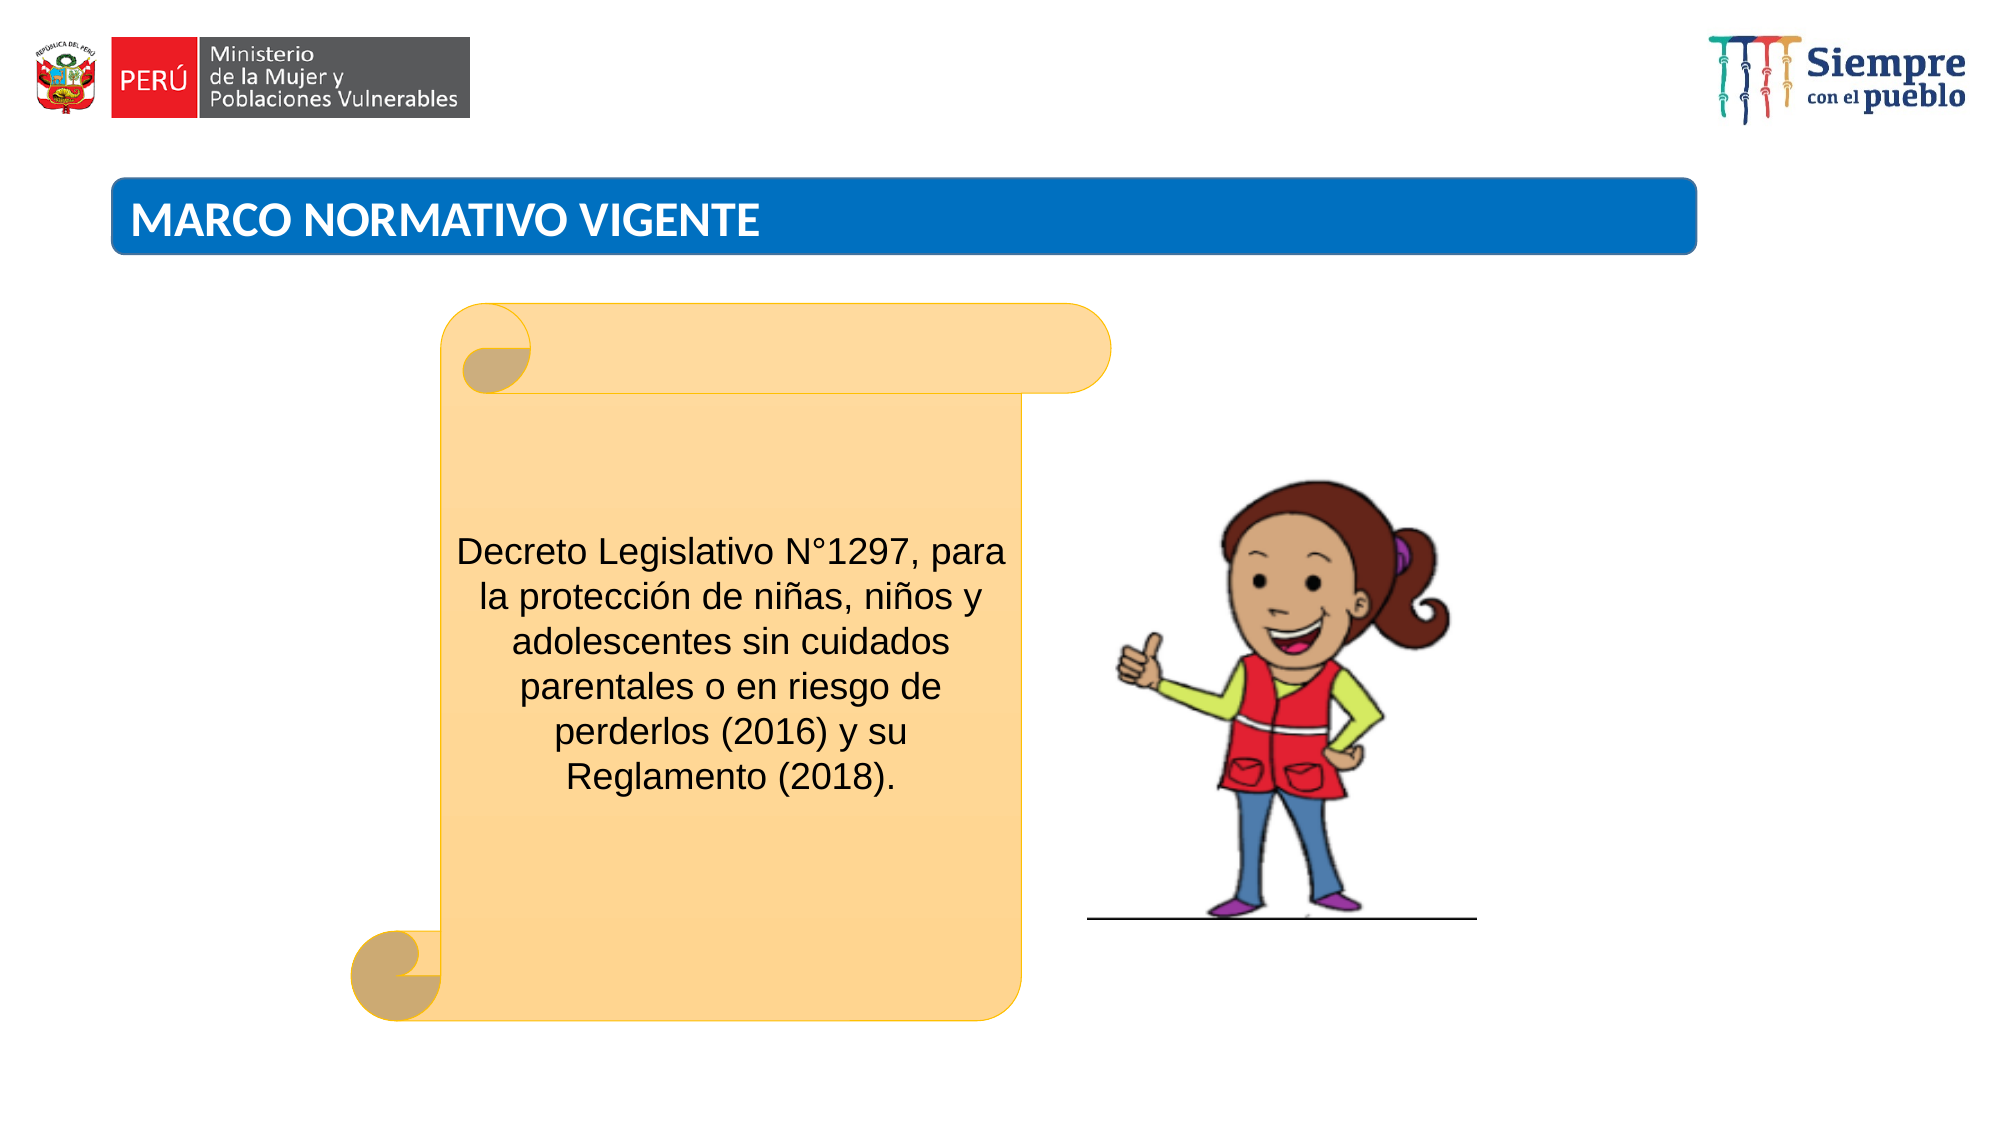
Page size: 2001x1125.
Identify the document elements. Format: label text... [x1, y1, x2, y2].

text_box MARCO NORMATIVO VIGENTE [110, 177, 1698, 256]
picture [23, 37, 470, 119]
picture [1087, 475, 1477, 920]
picture [1696, 26, 1970, 130]
text_box Decreto Legislativo N°1297, para la protección de niñas, niños y adolescentes sin cuidados parentales o en riesgo de perderlos (2016) y su Reglamento (2018). [350, 302, 1112, 1022]
